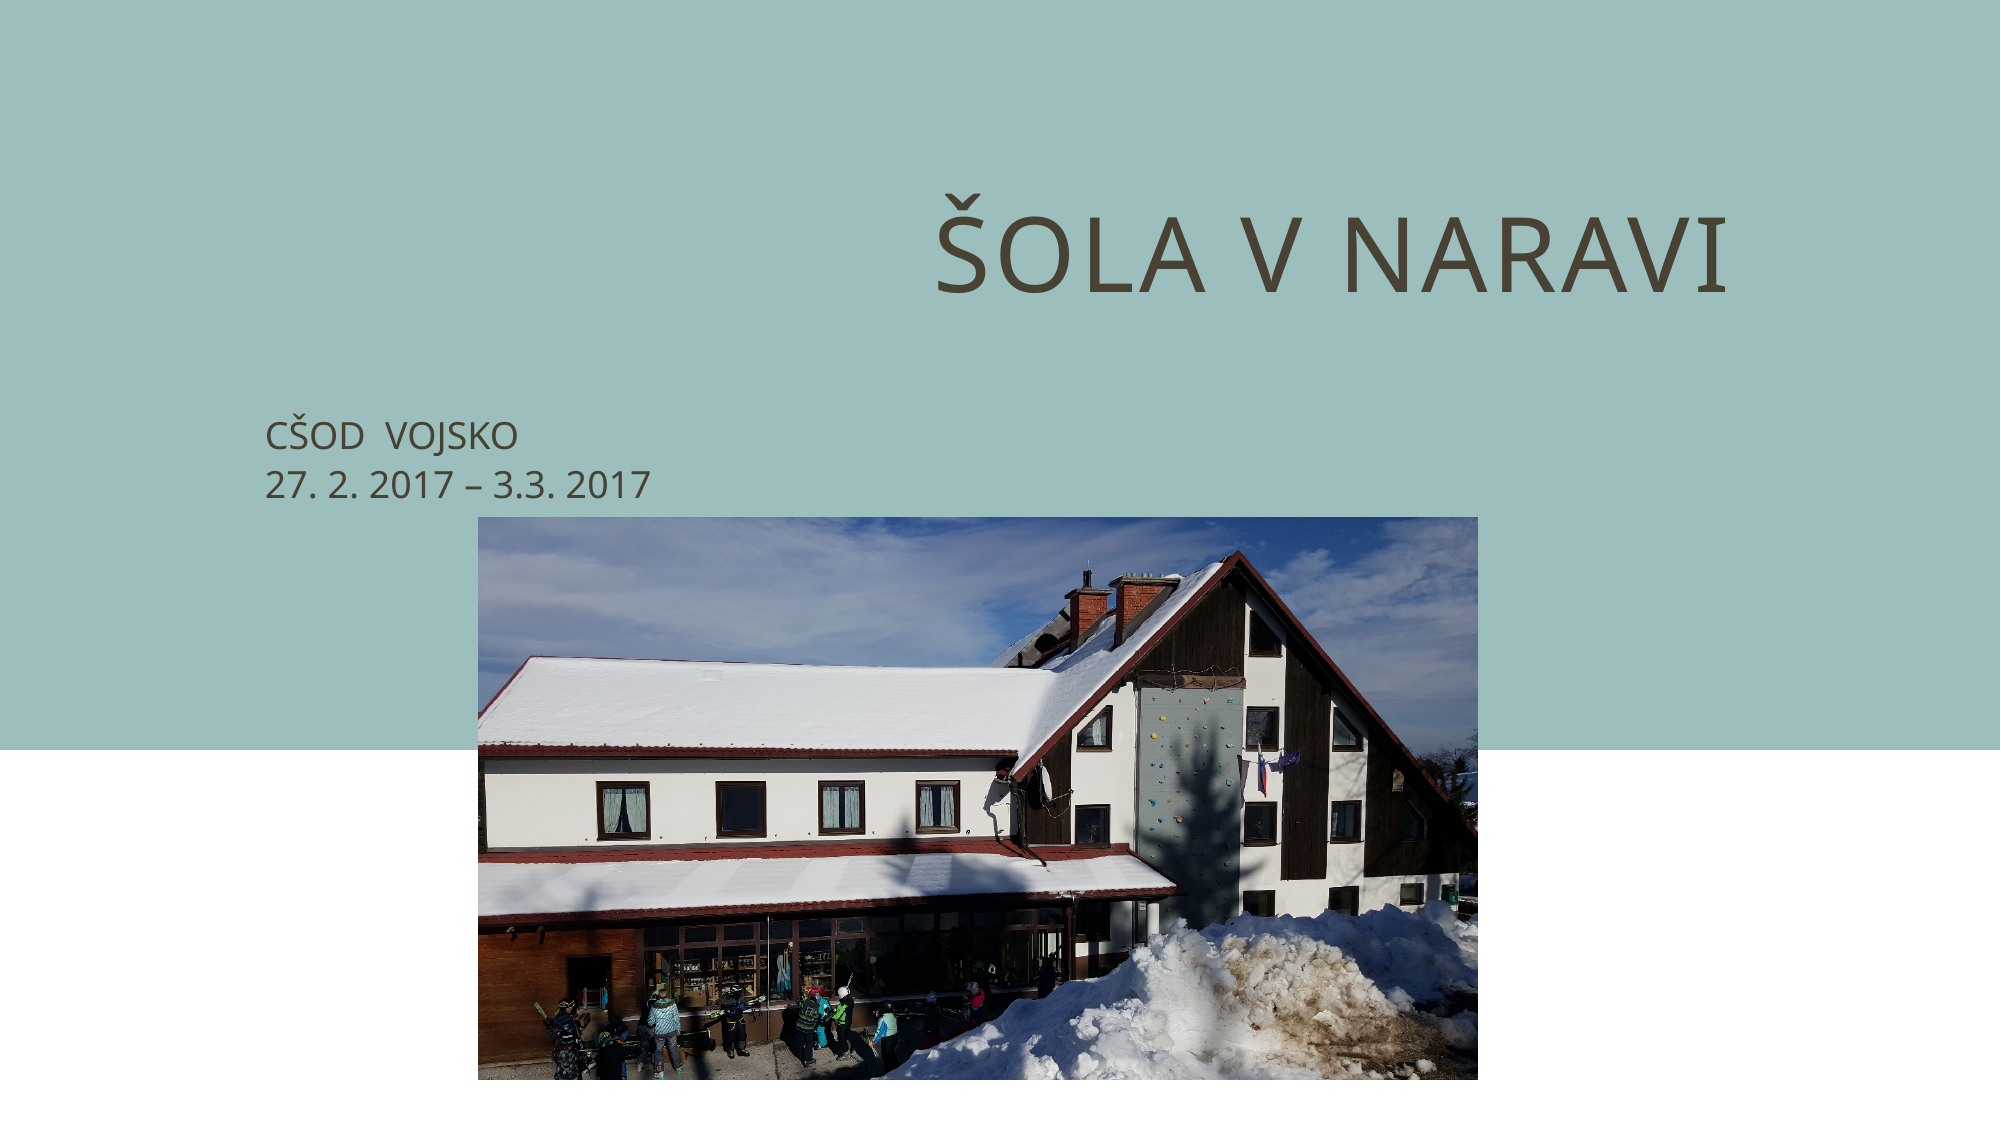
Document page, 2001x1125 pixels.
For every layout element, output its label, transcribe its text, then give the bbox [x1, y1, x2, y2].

title ŠOLA V NARAVI [249, 184, 1750, 369]
picture [478, 517, 1478, 1080]
subtitle CŠOD VOJSKO 27. 2. 2017 – 3.3. 2017 [249, 369, 1750, 549]
